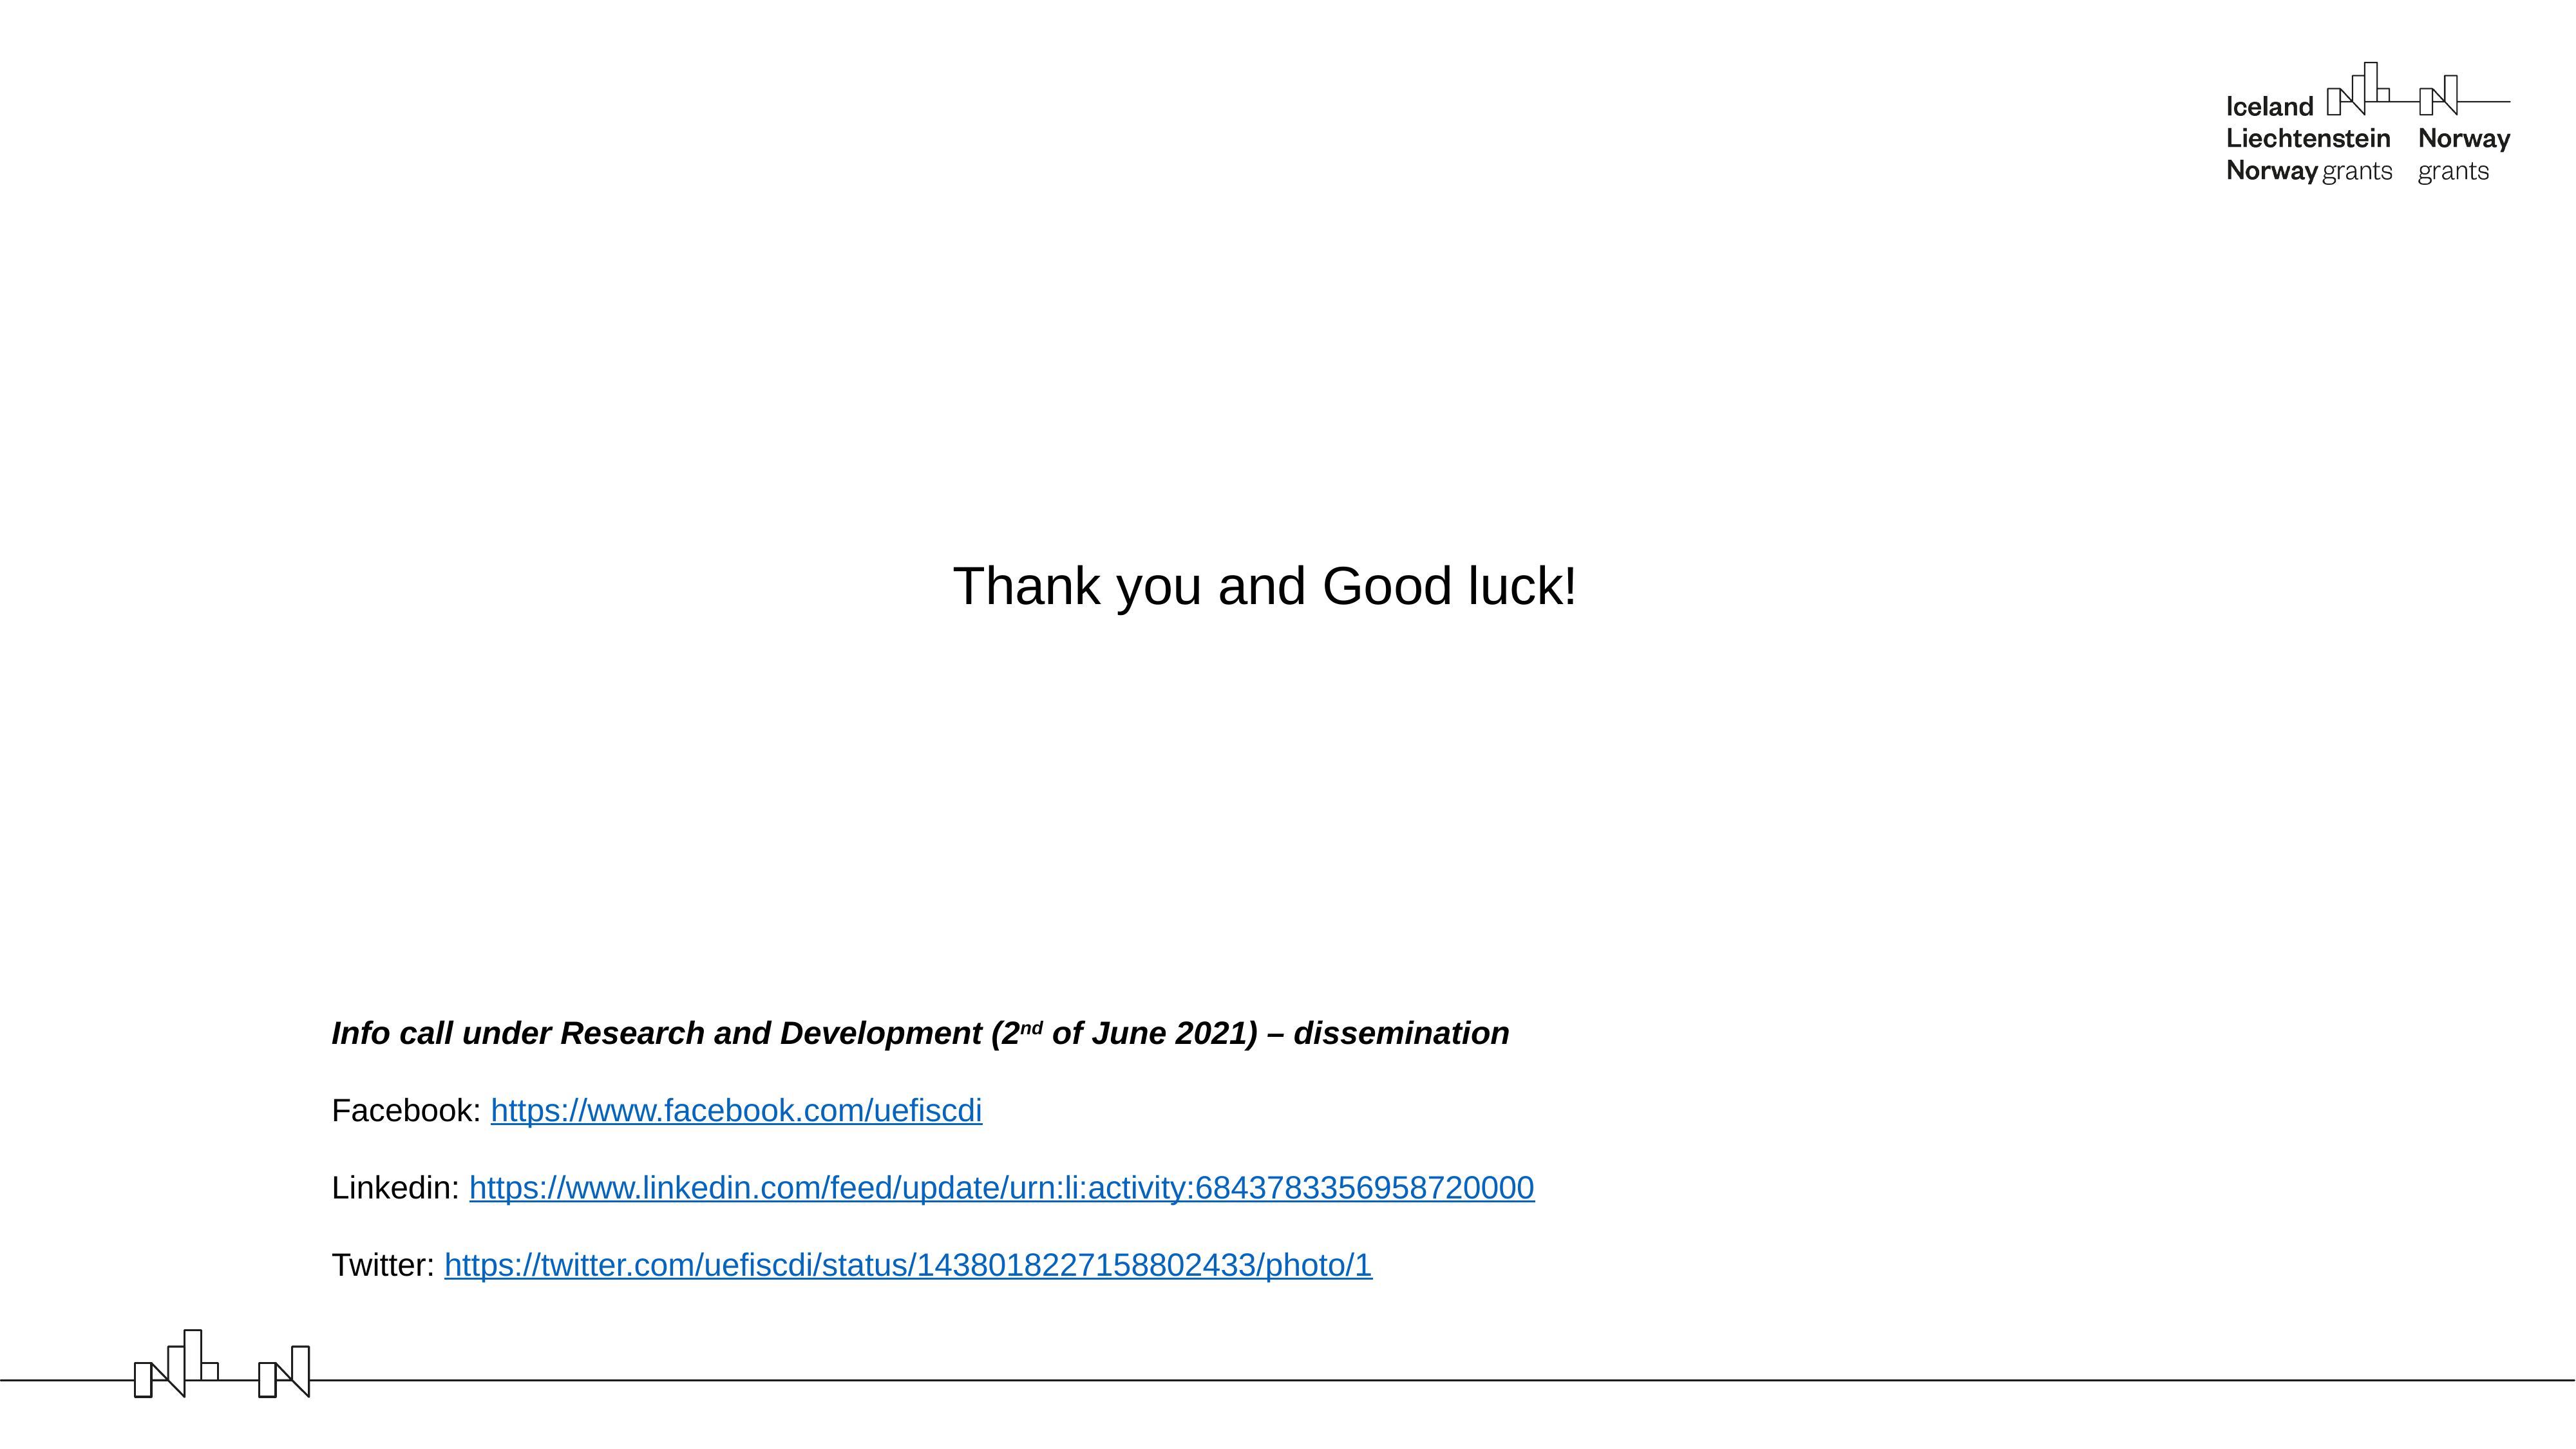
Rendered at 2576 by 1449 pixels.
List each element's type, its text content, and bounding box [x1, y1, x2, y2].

picture [2226, 61, 2511, 185]
text_box Thank you and Good luck! [943, 545, 1649, 620]
text_box Info call under Research and Development (2nd of June 2021) – dissemination Facebook: https://www.facebook.com/uefiscdi Linkedin: https://www.linkedin.com/feed/update/urn:li:activity:6843783356958720000 Twitter: https://twitter.com/uefiscdi/status/1438018227158802433/photo/1 [321, 1007, 2311, 1287]
